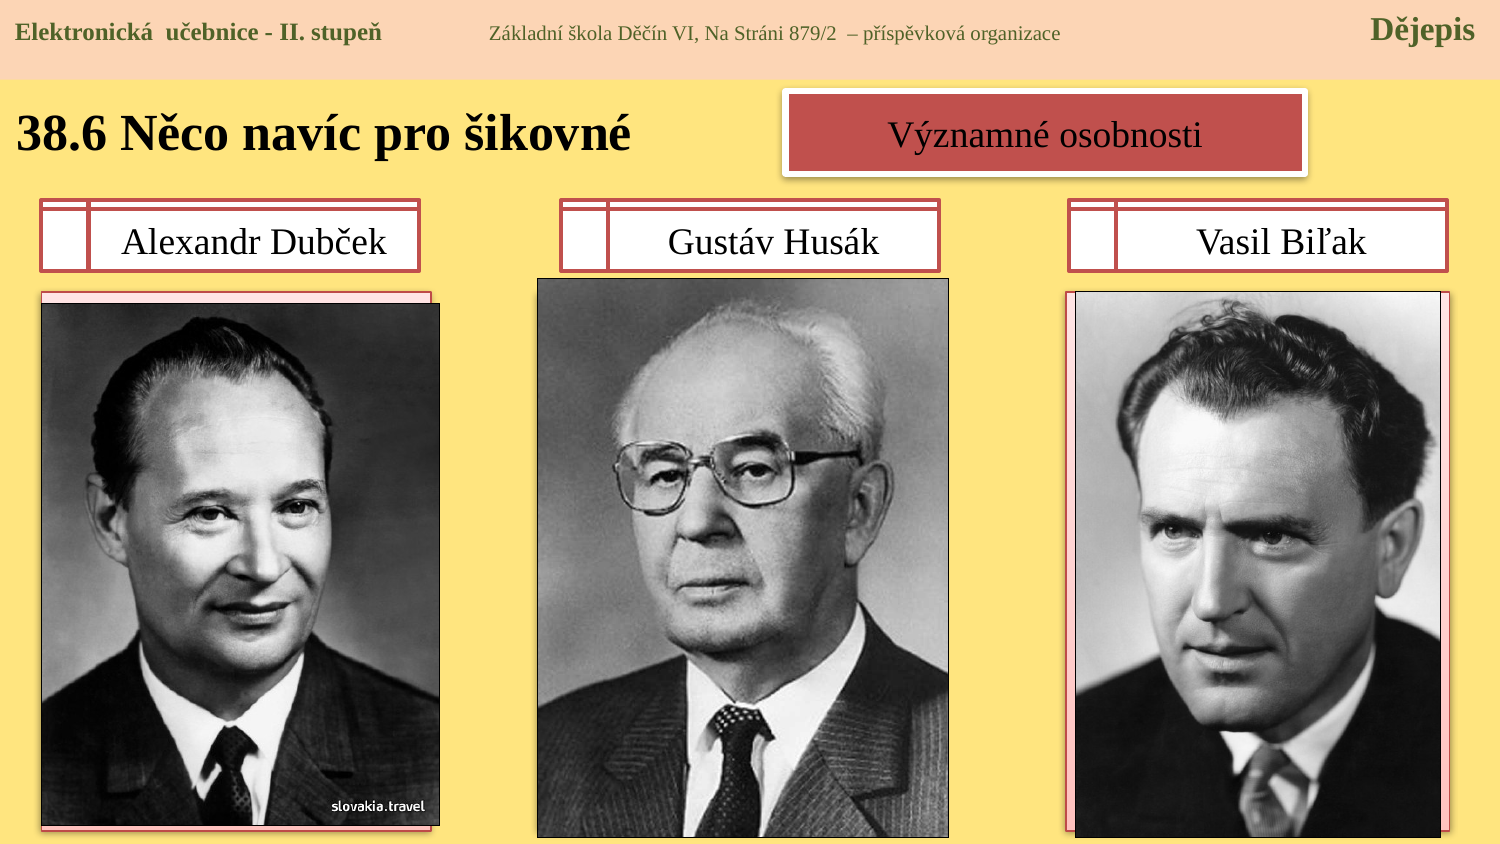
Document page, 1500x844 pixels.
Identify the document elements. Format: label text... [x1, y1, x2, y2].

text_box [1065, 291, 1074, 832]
picture [1075, 291, 1441, 838]
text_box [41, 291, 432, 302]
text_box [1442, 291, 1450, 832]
picture [537, 278, 950, 838]
text_box Významné osobnosti [782, 88, 1308, 177]
text_box Gustáv Husák [559, 198, 941, 273]
text_box Elektronická učebnice - II. stupeň Základní škola Děčín VI, Na Stráni 879/2 – příspěvková organizace Dějepis [0, 0, 1500, 80]
text_box Vasil Biľak [1067, 198, 1449, 273]
title 38.6 Něco navíc pro šikovné [1, 80, 705, 179]
text_box Alexandr Dubček [39, 198, 421, 273]
picture [41, 303, 440, 826]
